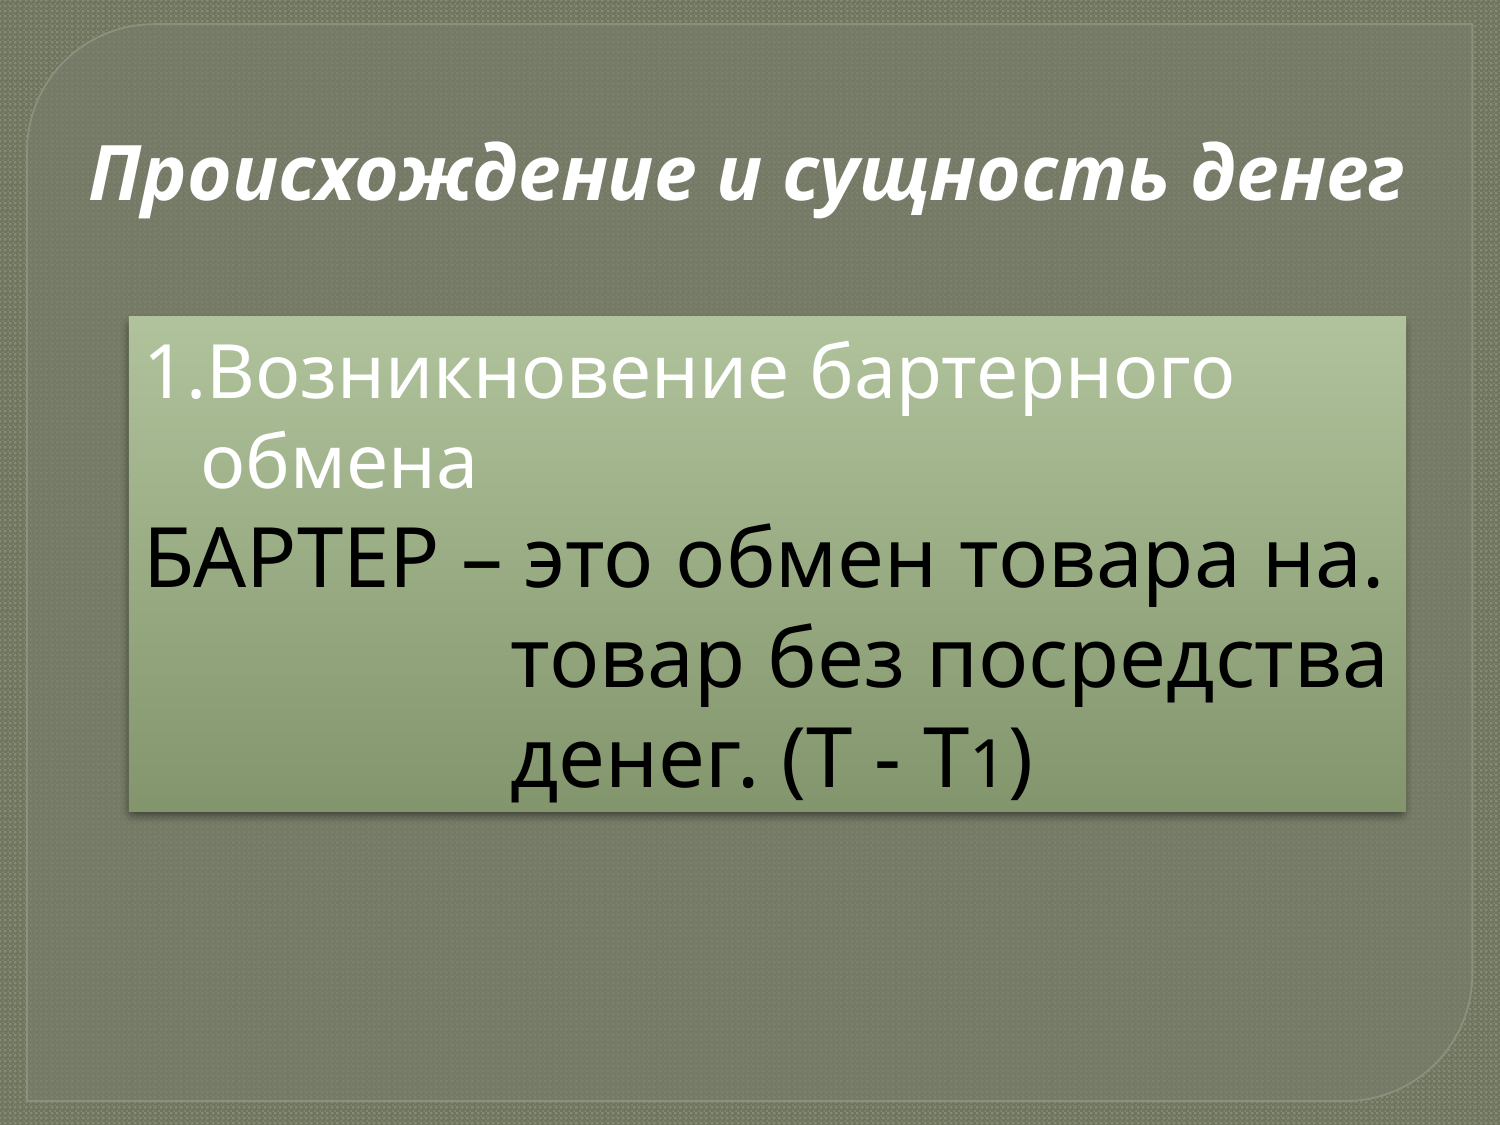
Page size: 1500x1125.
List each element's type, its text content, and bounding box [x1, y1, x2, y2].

text_box Возникновение бартерного обмена БАРТЕР – это обмен товара на. товар без посредства денег. (Т - Т1) [128, 316, 1407, 812]
title Происхождение и сущность денег [35, 58, 1454, 223]
